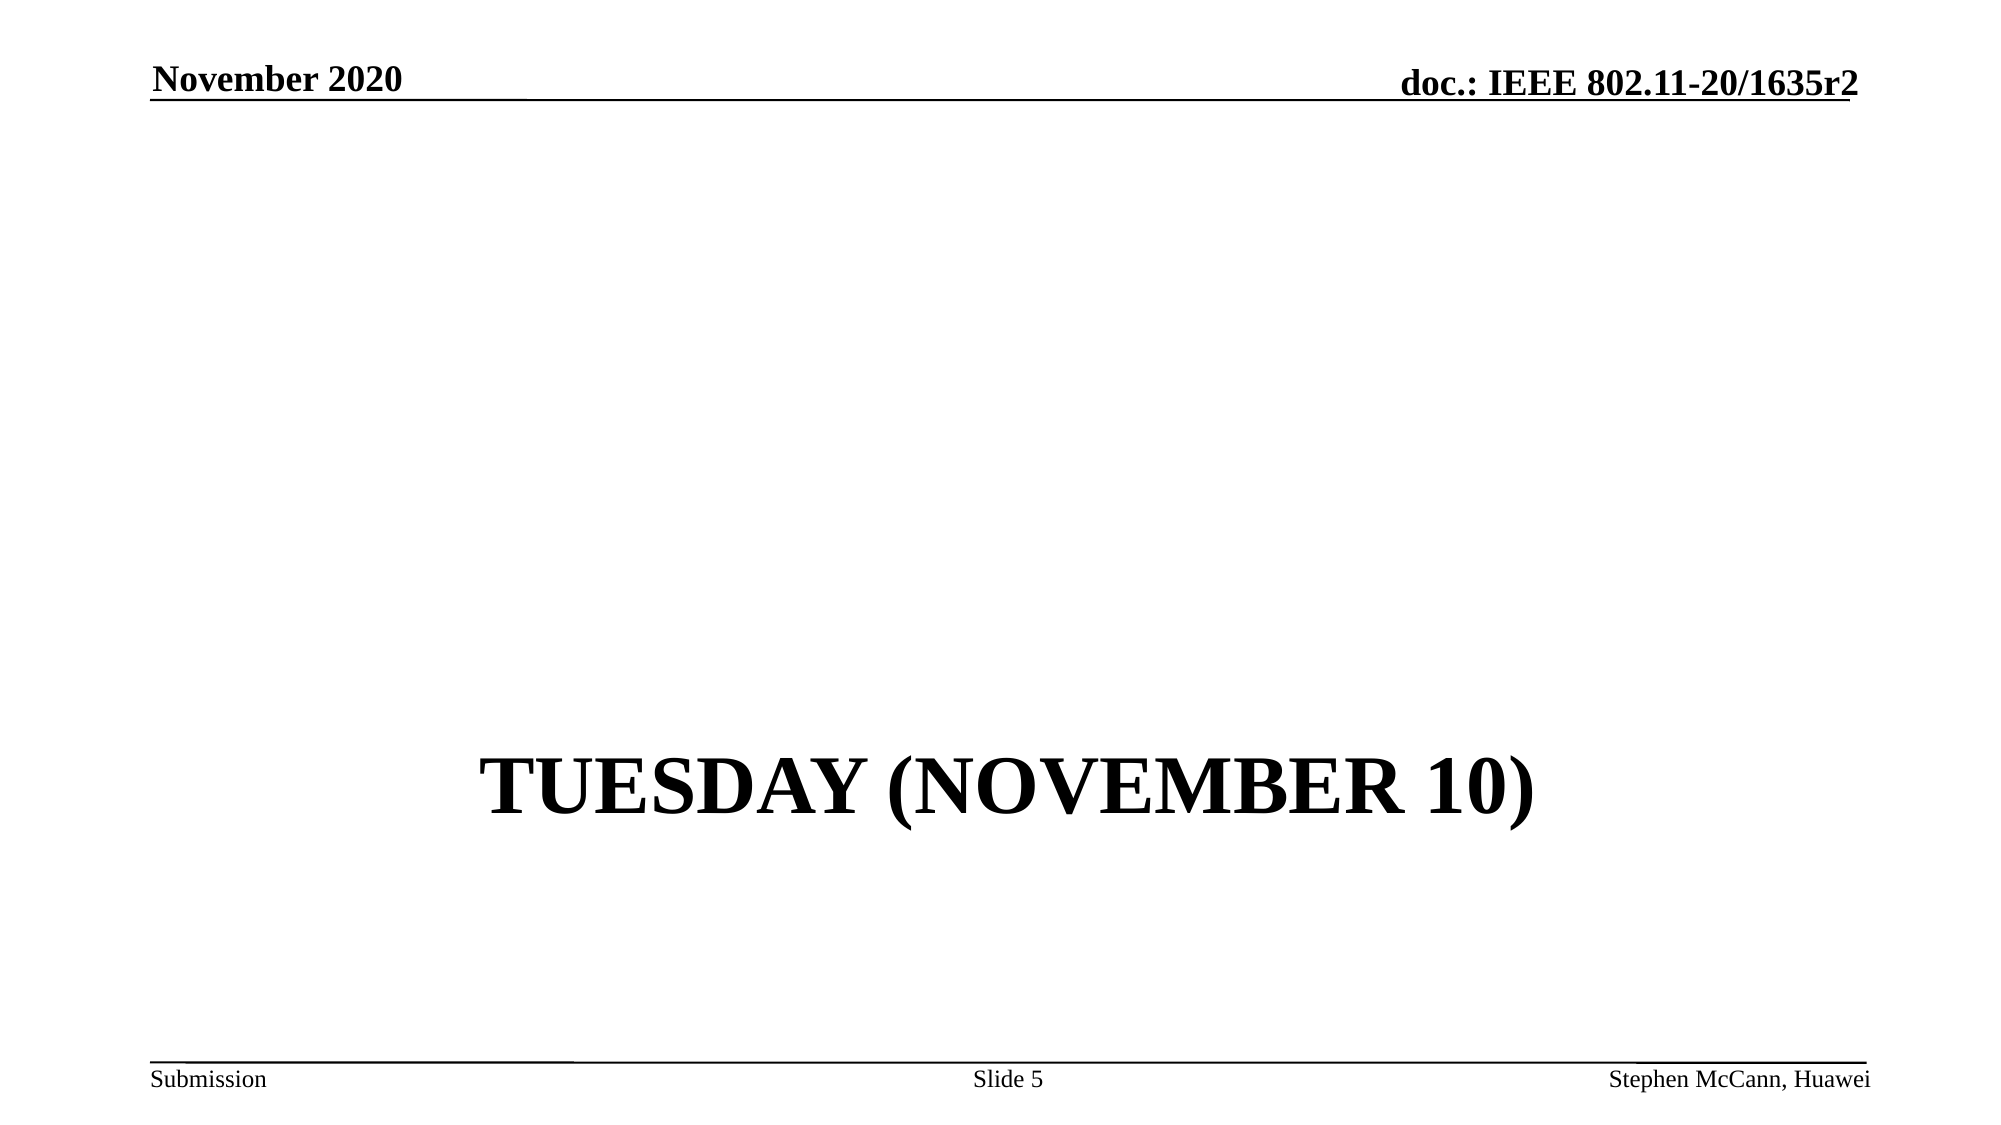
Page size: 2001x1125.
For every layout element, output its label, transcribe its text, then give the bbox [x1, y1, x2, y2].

slide_number Slide 5 [950, 1061, 1067, 1123]
footer Stephen McCann, Huawei [1174, 1061, 1872, 1093]
title TUESDAY (November 10) [157, 722, 1859, 947]
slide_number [152, 54, 563, 100]
